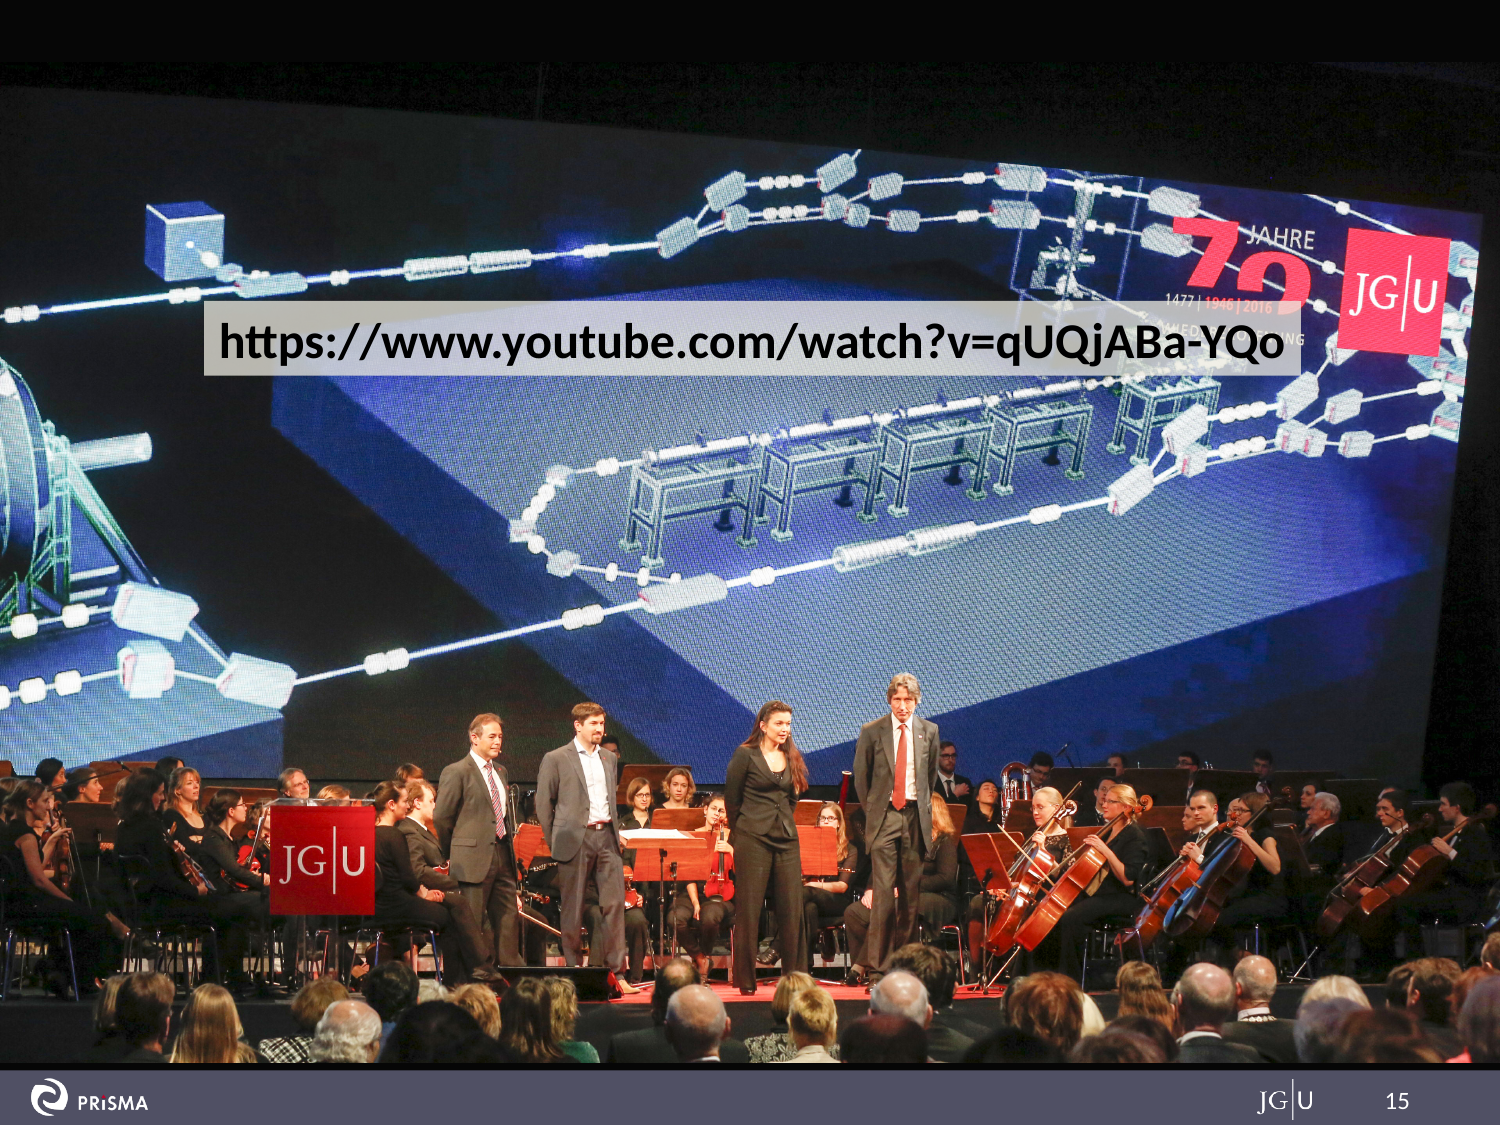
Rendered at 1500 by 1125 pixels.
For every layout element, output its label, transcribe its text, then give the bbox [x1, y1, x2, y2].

picture [1257, 1079, 1312, 1120]
slide_number 15 [1328, 1070, 1425, 1125]
picture [0, 62, 1500, 1063]
picture [29, 1078, 148, 1116]
